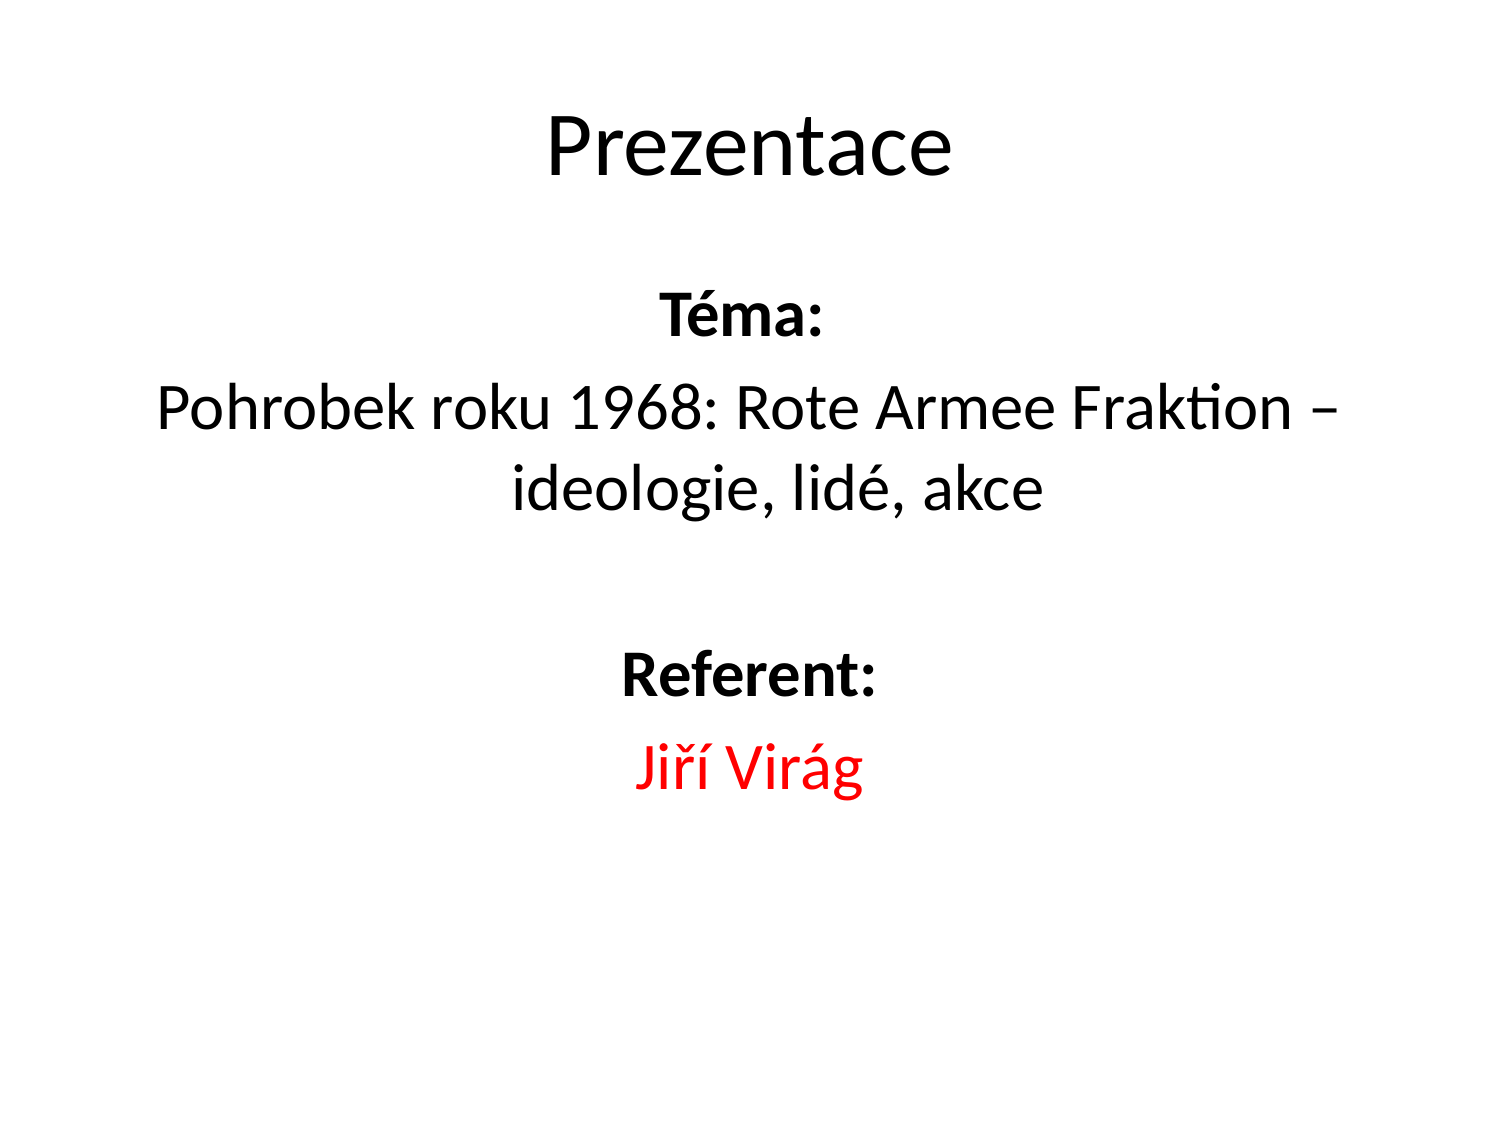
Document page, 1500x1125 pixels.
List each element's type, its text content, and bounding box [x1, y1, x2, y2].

title Prezentace [74, 44, 1426, 233]
list Téma: Pohrobek roku 1968: Rote Armee Fraktion – ideologie, lidé, akce Referent: Jiří Virág [74, 262, 1426, 1006]
